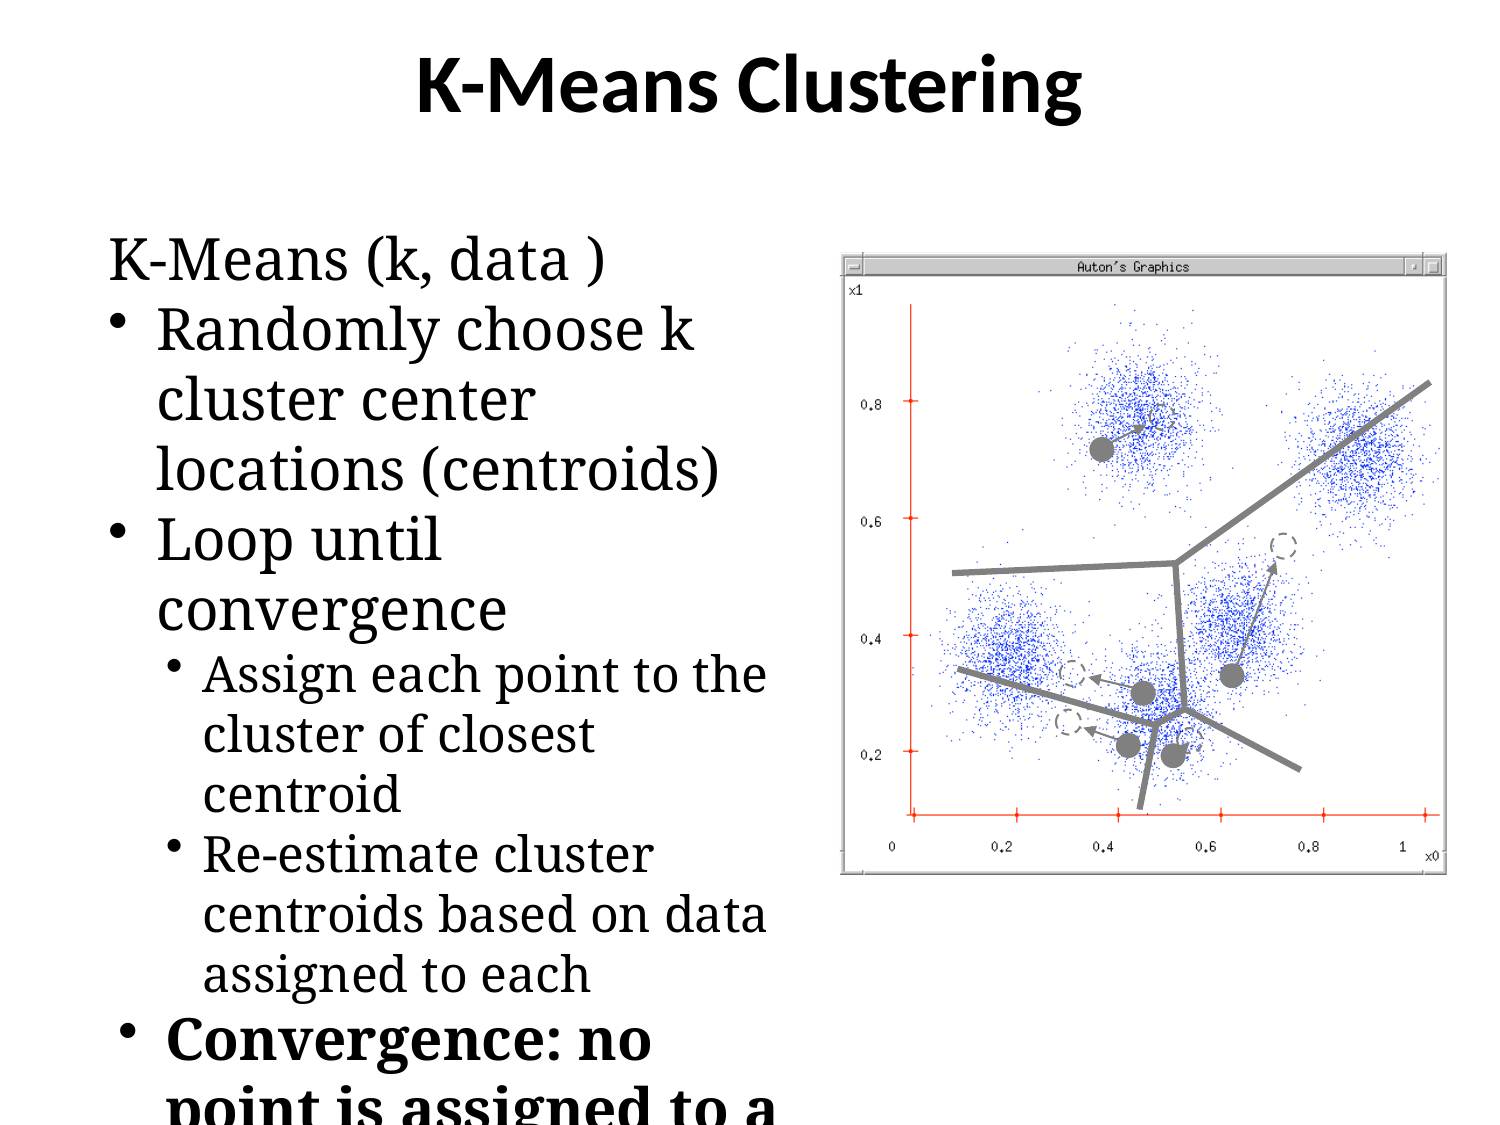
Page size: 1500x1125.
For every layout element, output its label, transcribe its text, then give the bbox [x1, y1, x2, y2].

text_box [839, 252, 1447, 875]
title K-Means Clustering [75, 0, 1425, 158]
text_box K-Means (k, data ) Randomly choose k cluster center locations (centroids) Loop until convergence Assign each point to the cluster of closest centroid Re-estimate cluster centroids based on data assigned to each Convergence: no point is assigned to a different cluster [94, 214, 799, 1125]
